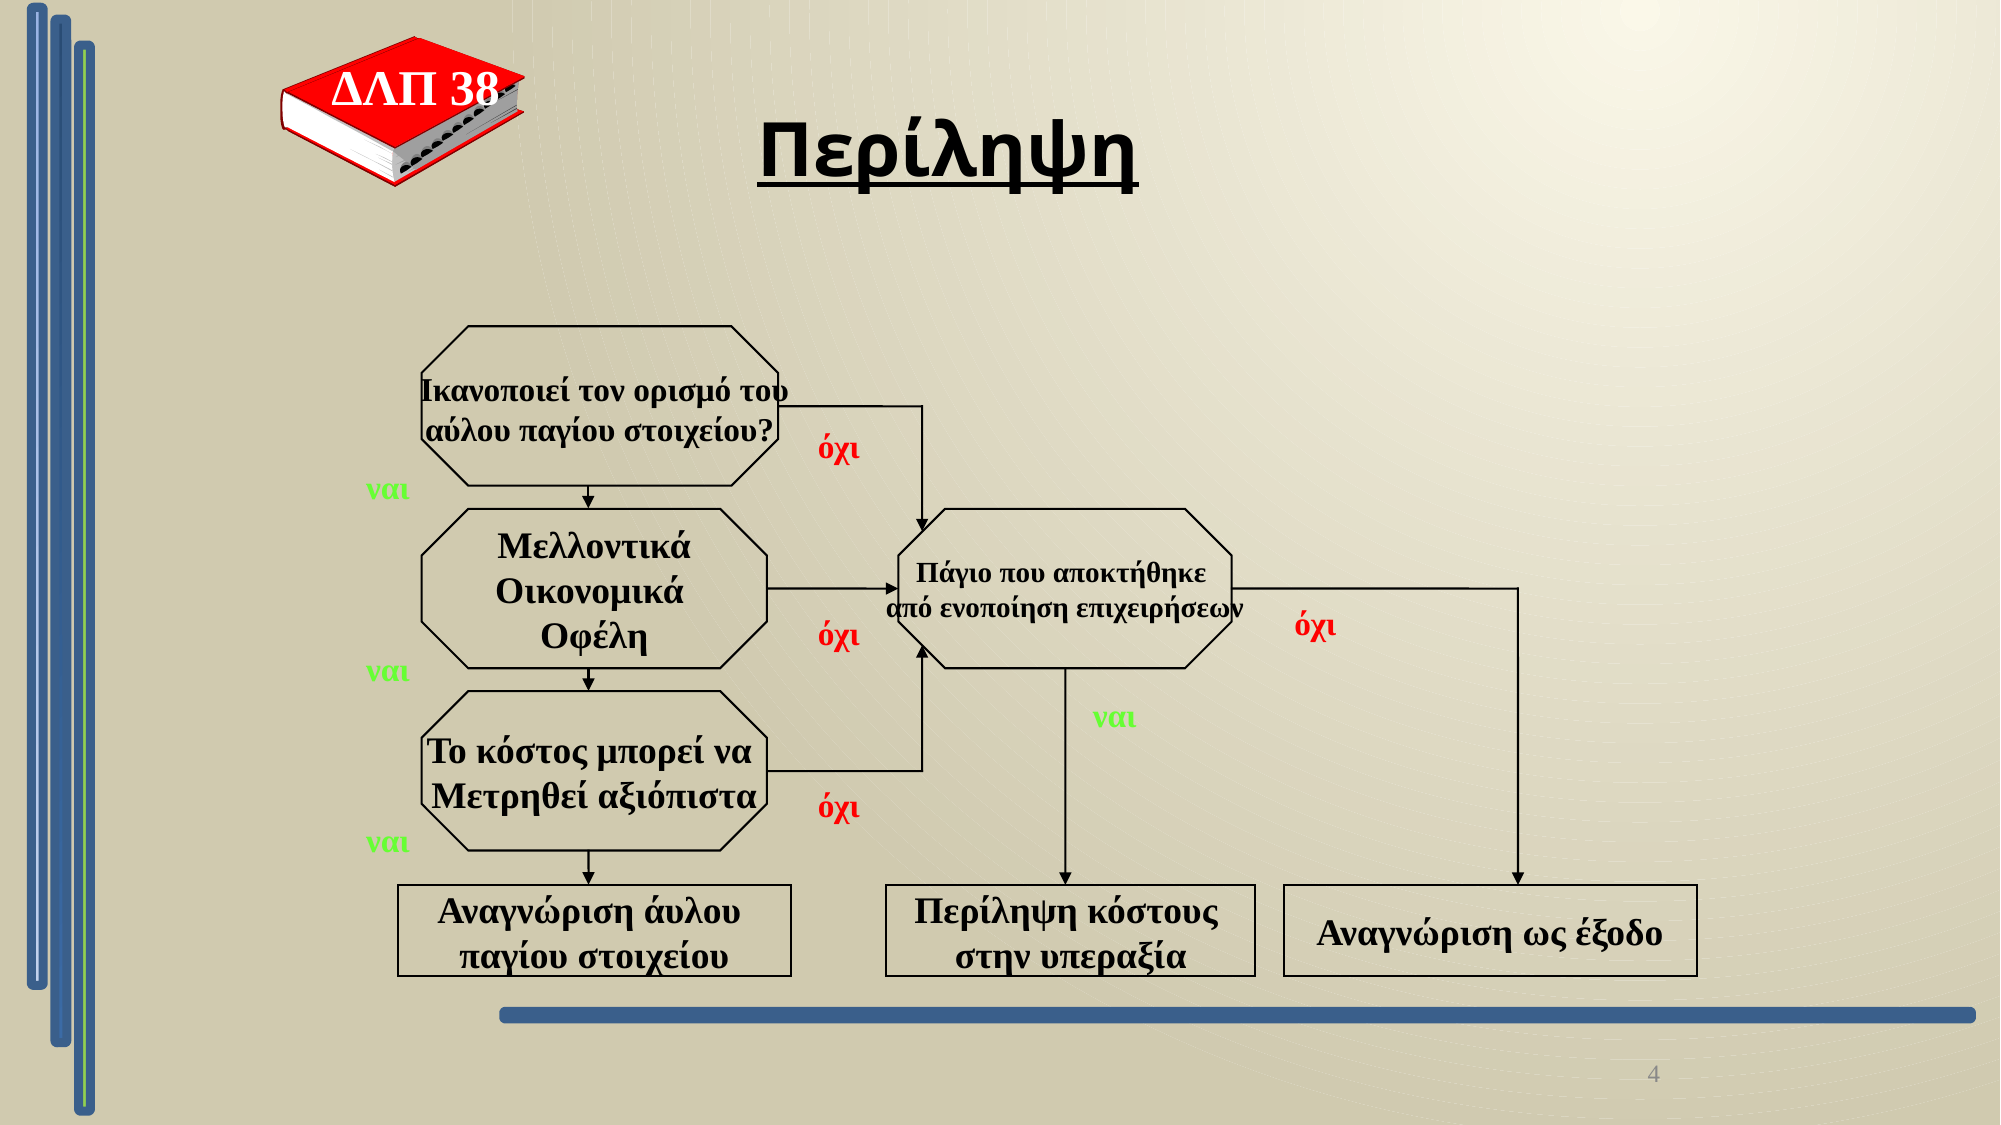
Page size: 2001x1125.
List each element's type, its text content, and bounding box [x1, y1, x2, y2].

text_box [350, 325, 1697, 977]
text_box 4 [1325, 1042, 1675, 1103]
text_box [280, 35, 525, 188]
text_box Περίληψη [249, 37, 1647, 255]
